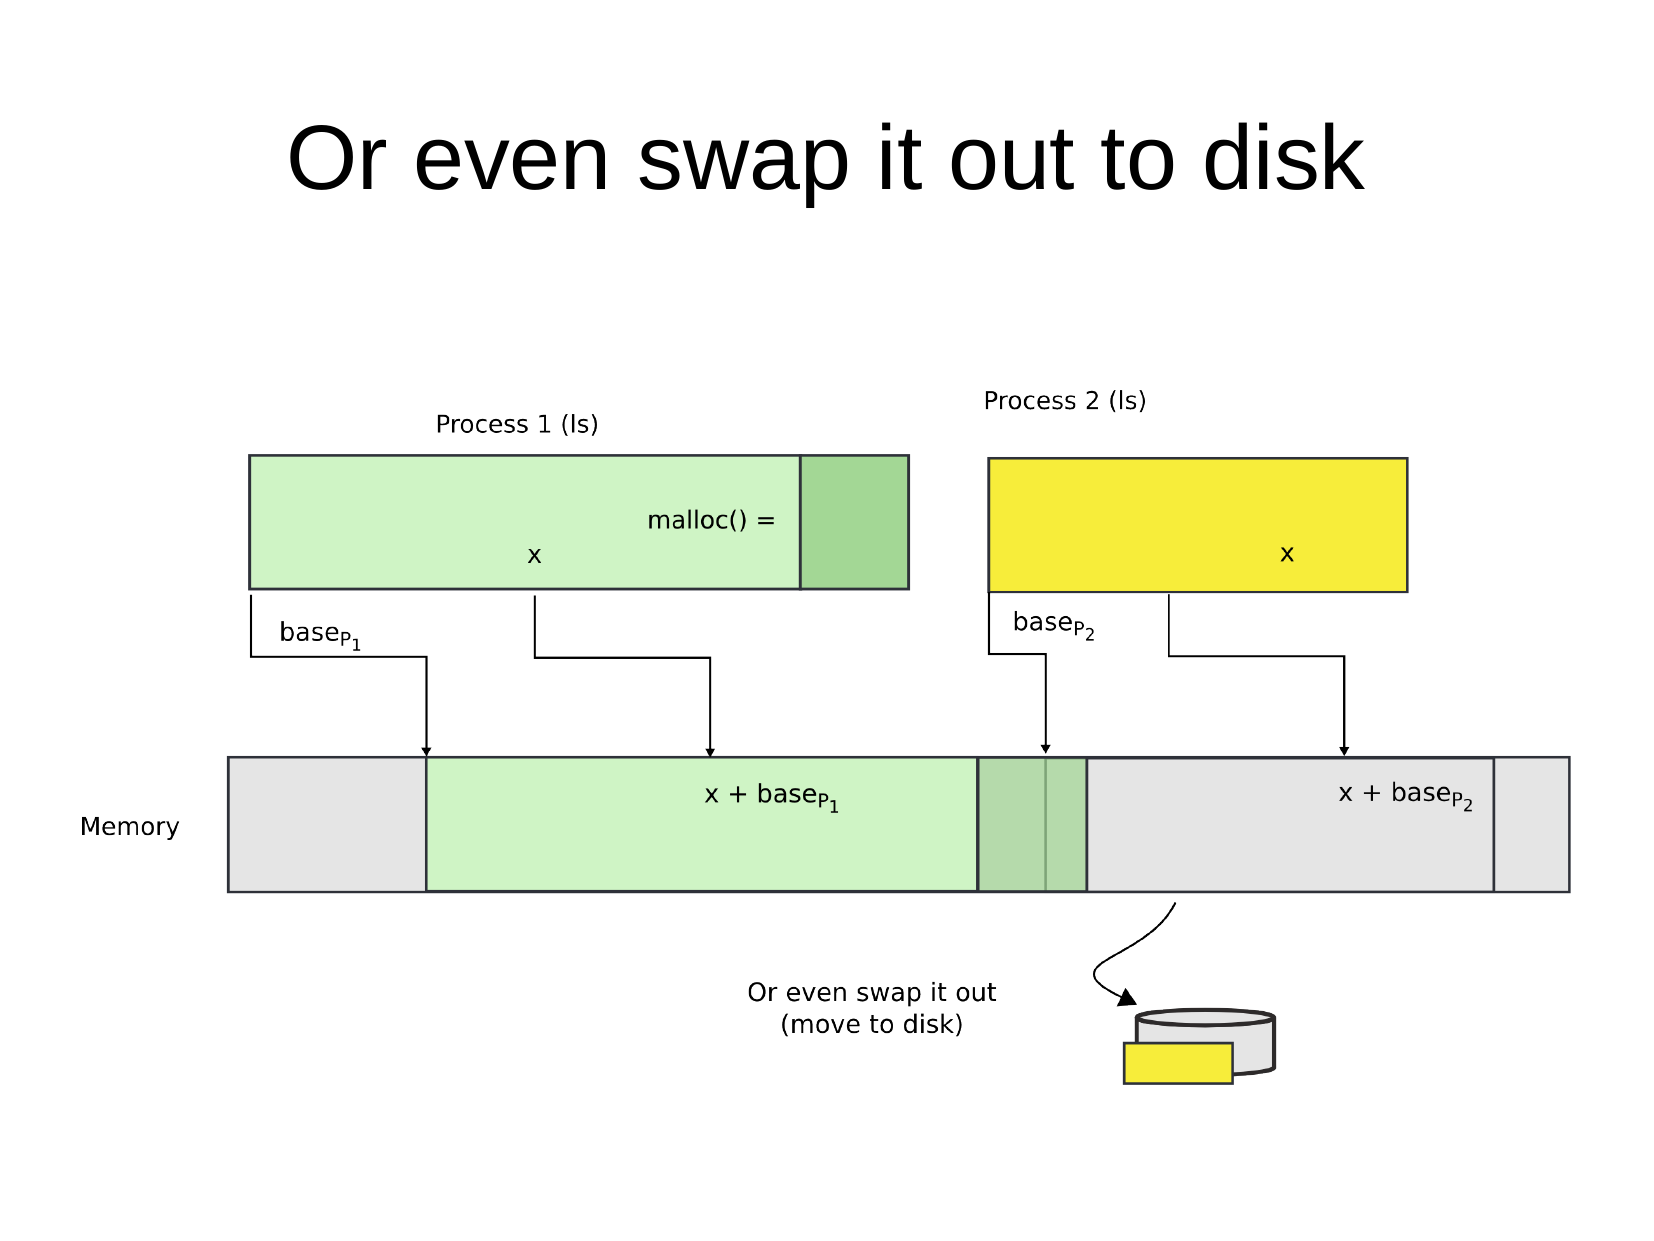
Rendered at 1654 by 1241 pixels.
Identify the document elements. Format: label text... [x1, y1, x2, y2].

title Or even swap it out to disk [82, 49, 1571, 257]
picture [82, 390, 1572, 1087]
